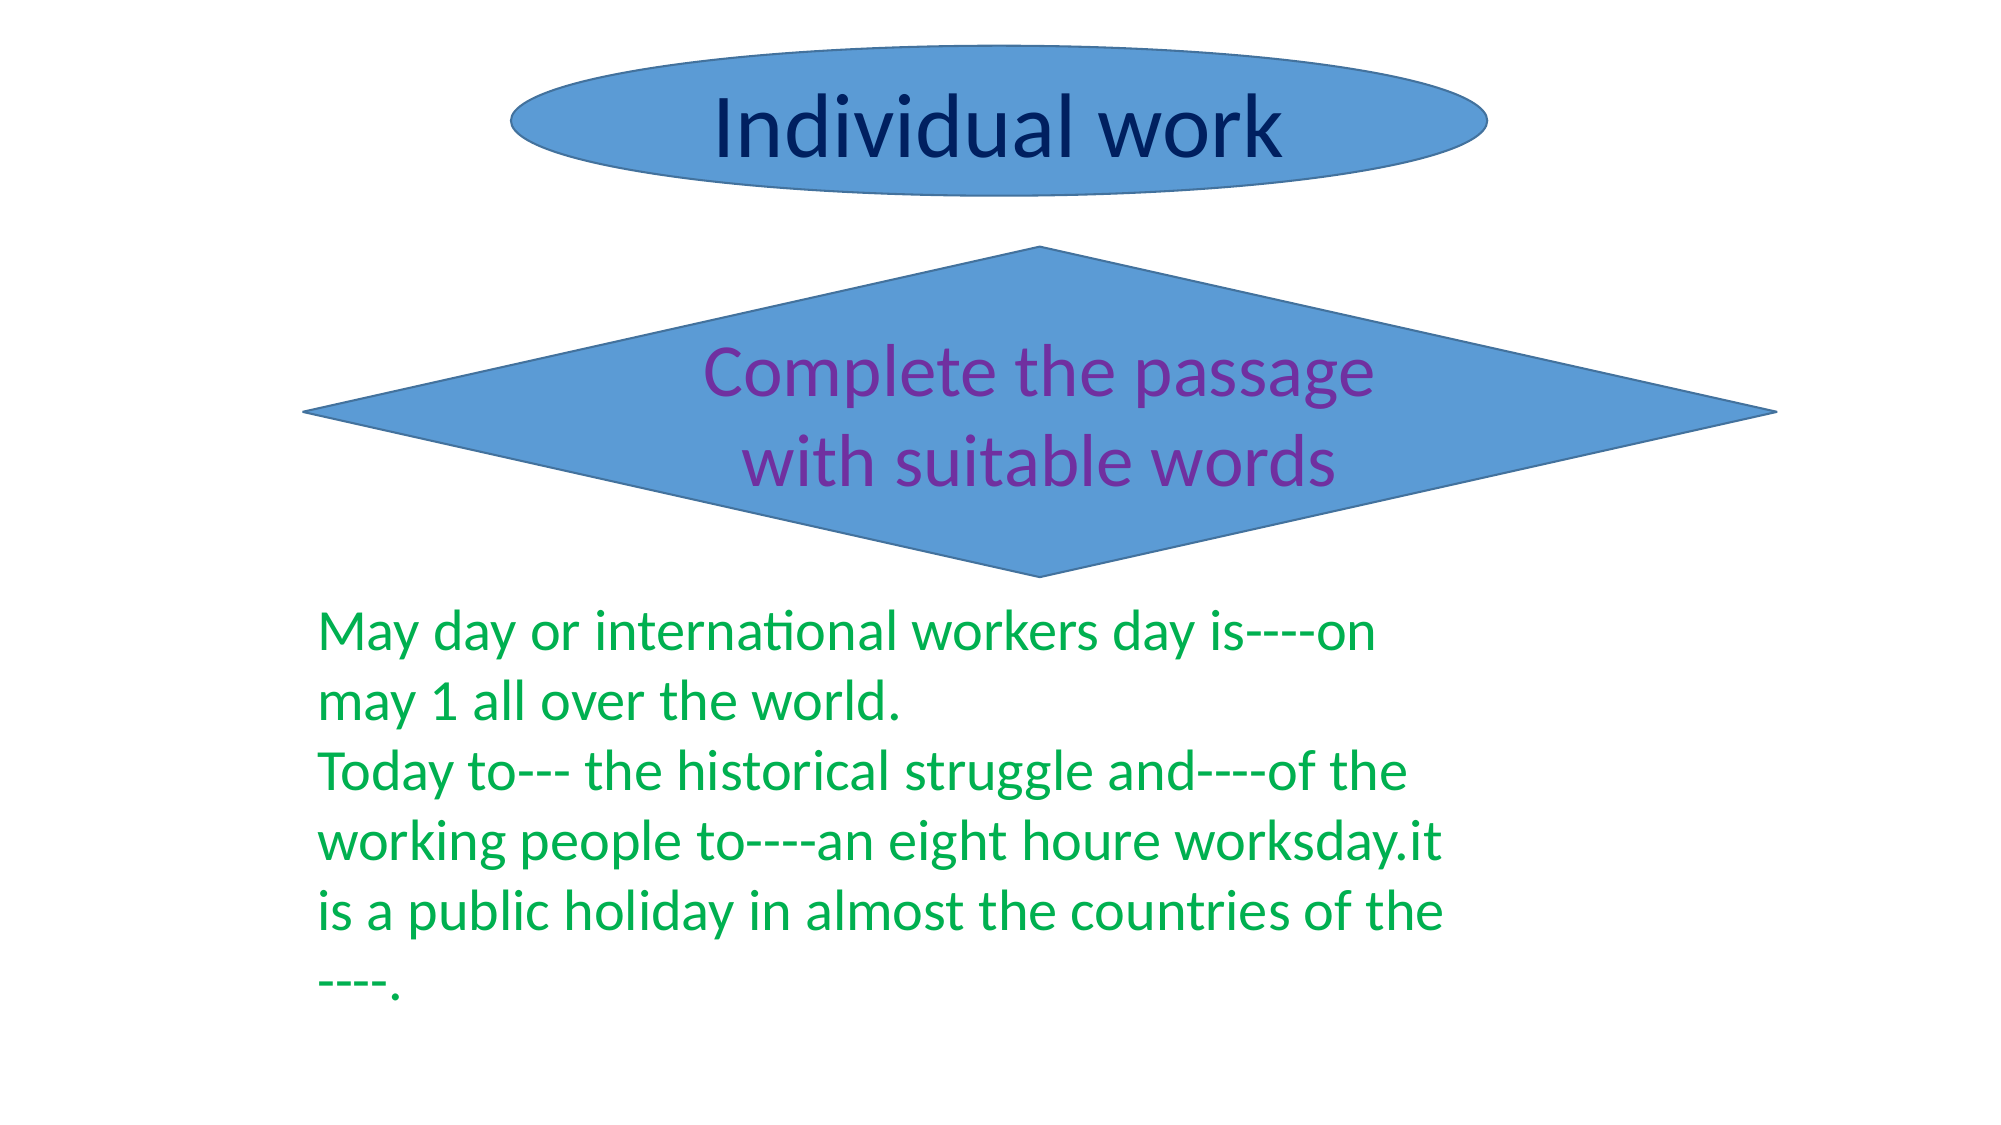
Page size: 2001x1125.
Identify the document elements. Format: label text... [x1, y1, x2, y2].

text_box May day or international workers day is----on may 1 all over the world. Today to--- the historical struggle and----of the working people to----an eight houre worksday.it is a public holiday in almost the countries of the ----. [302, 584, 1488, 1020]
text_box Individual work [509, 44, 1489, 197]
text_box Complete the passage with suitable words [302, 245, 1778, 579]
